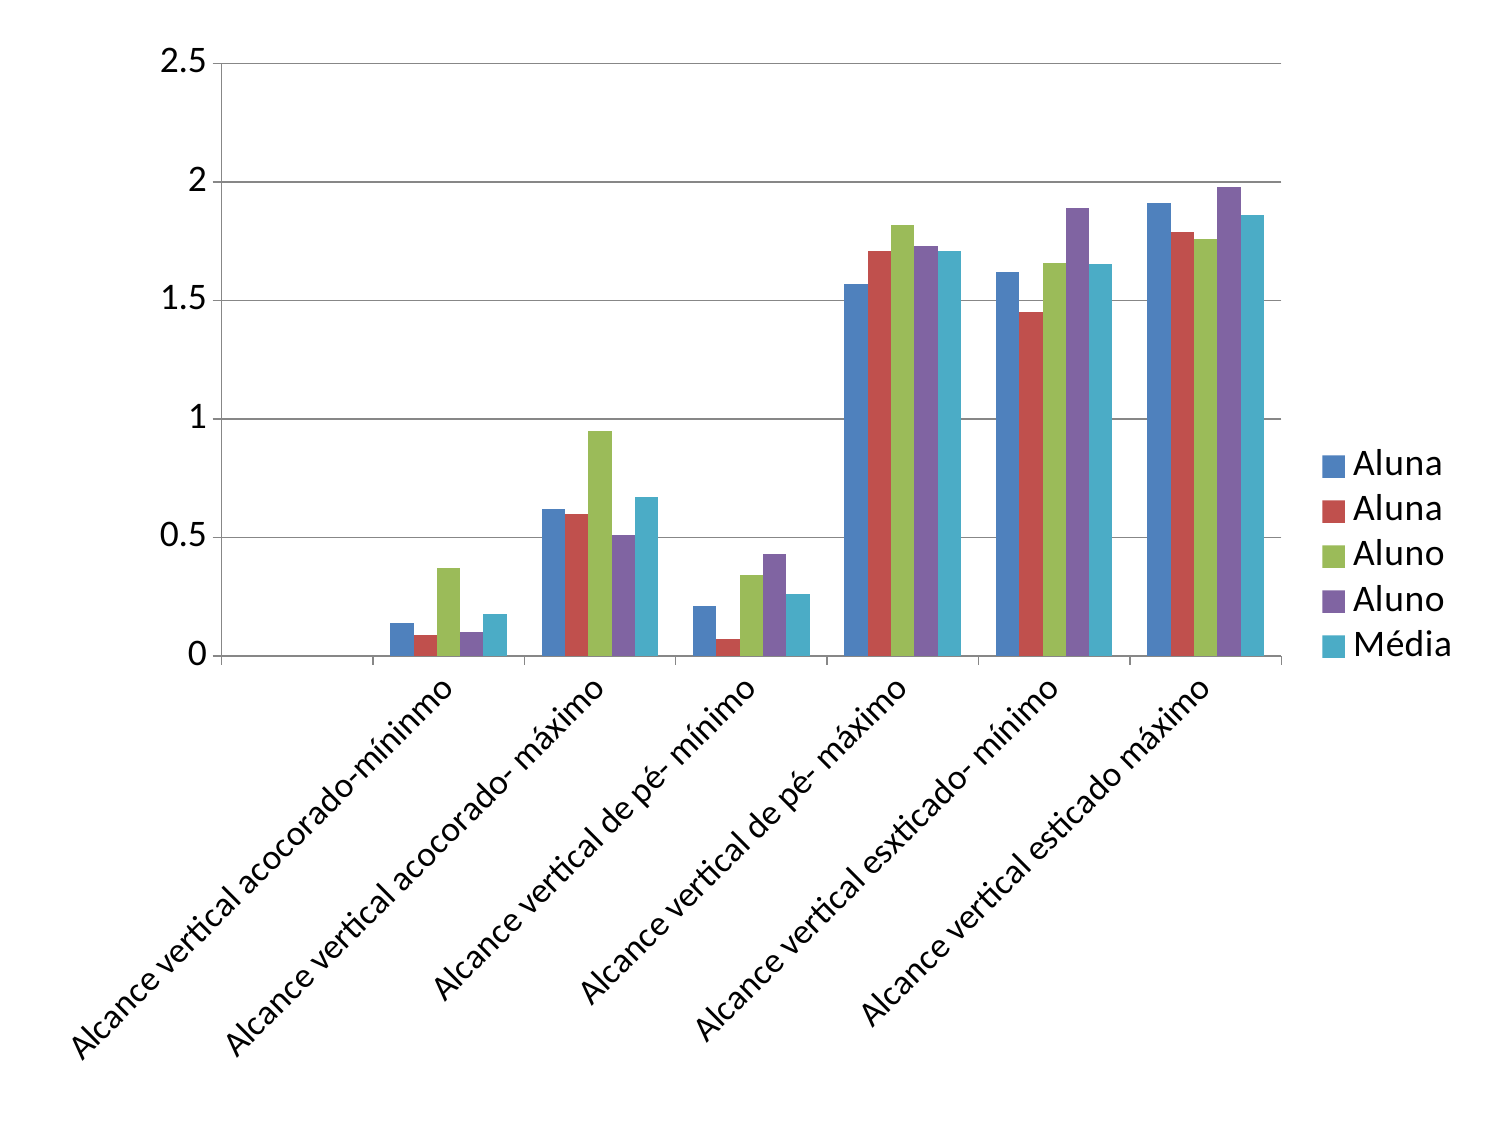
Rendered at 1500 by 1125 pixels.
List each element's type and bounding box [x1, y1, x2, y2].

chart [34, 23, 1477, 1091]
